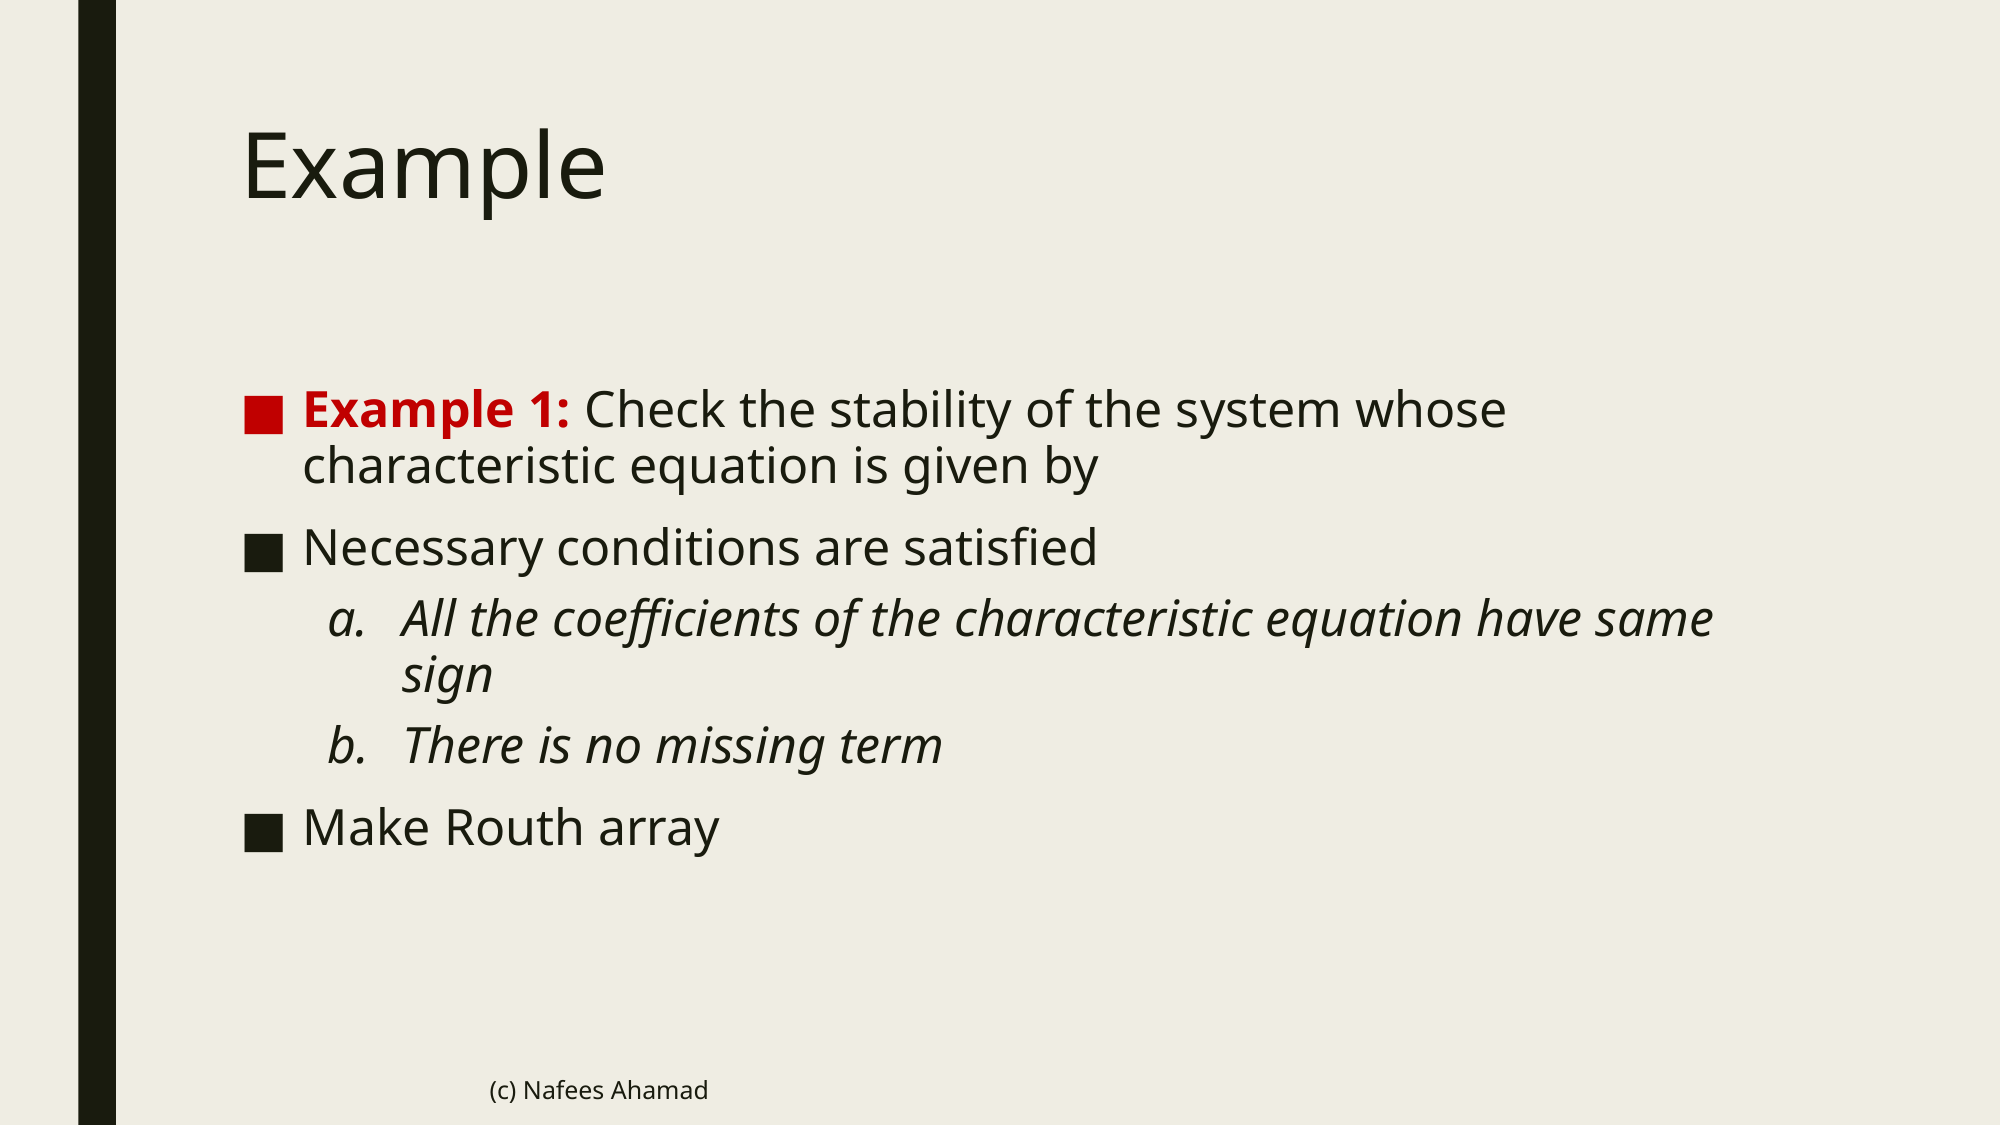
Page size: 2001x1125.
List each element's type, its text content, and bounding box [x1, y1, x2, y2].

title Example [225, 112, 1800, 357]
footer (c) Nafees Ahamad [474, 1058, 1505, 1125]
